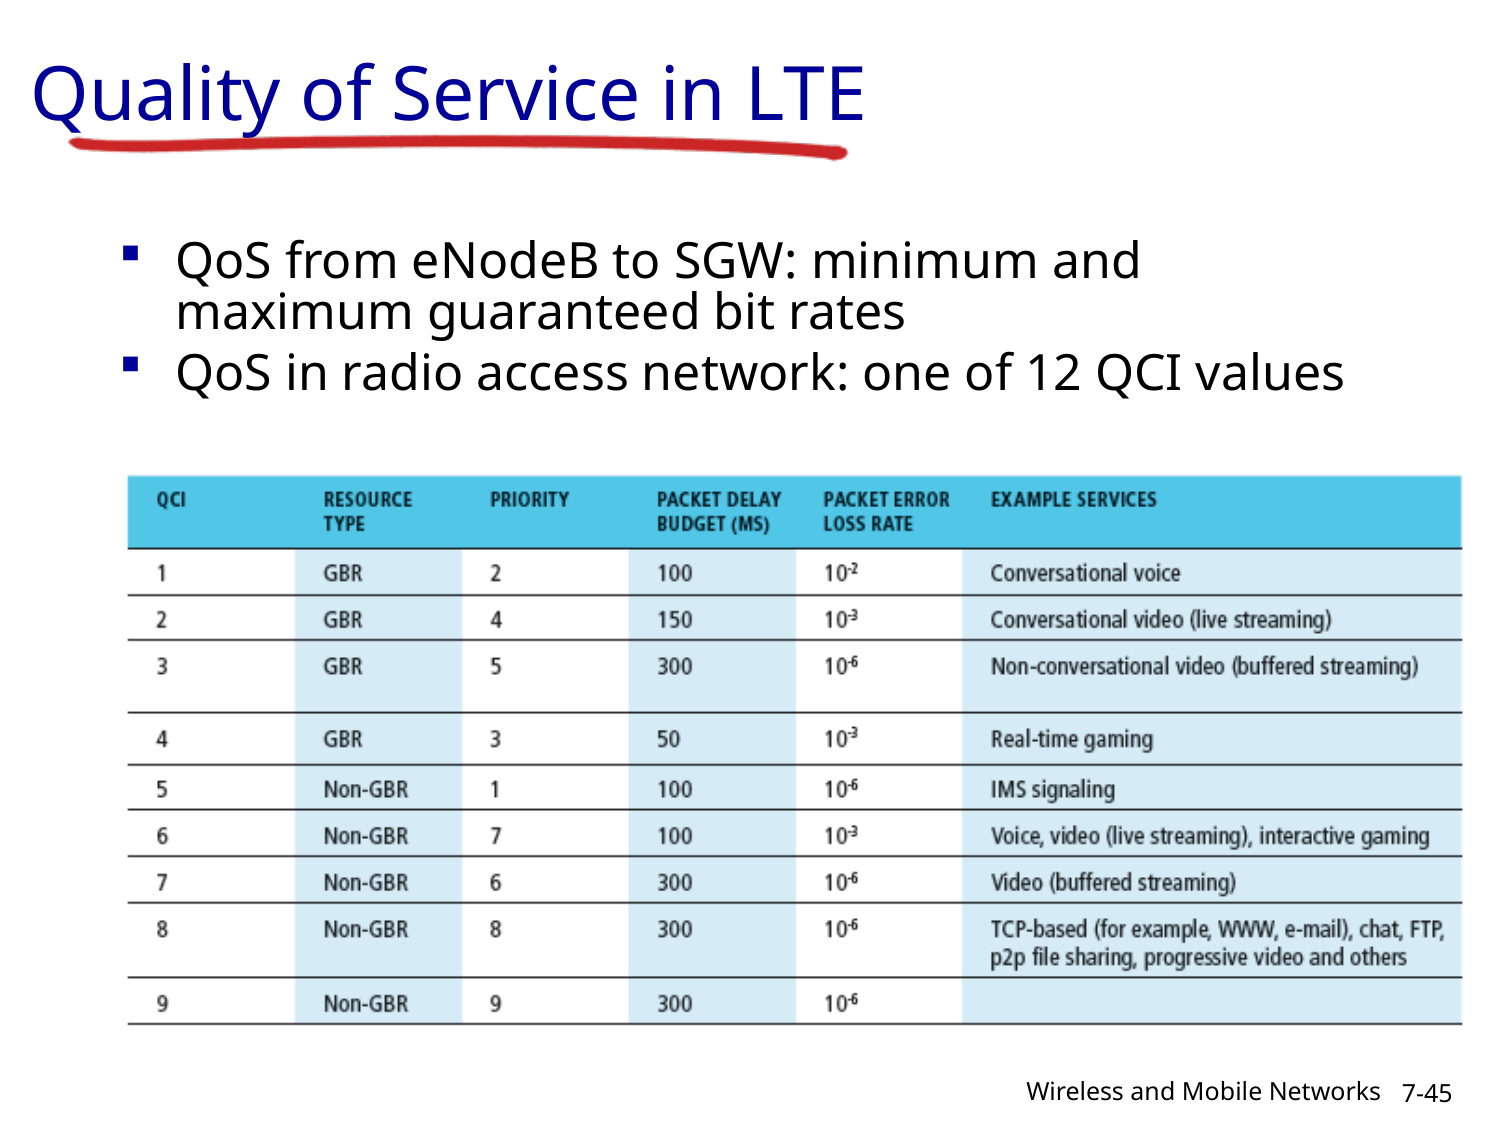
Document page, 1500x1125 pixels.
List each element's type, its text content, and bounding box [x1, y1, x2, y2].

slide_number 7-45 [1387, 1069, 1500, 1115]
picture [103, 453, 1500, 1058]
footer Wireless and Mobile Networks [960, 1067, 1404, 1110]
picture [65, 129, 857, 168]
list QoS from eNodeB to SGW: minimum and maximum guaranteed bit rates QoS in radio access network: one of 12 QCI values [104, 230, 1380, 452]
text_box Quality of Service in LTE [16, 37, 883, 143]
